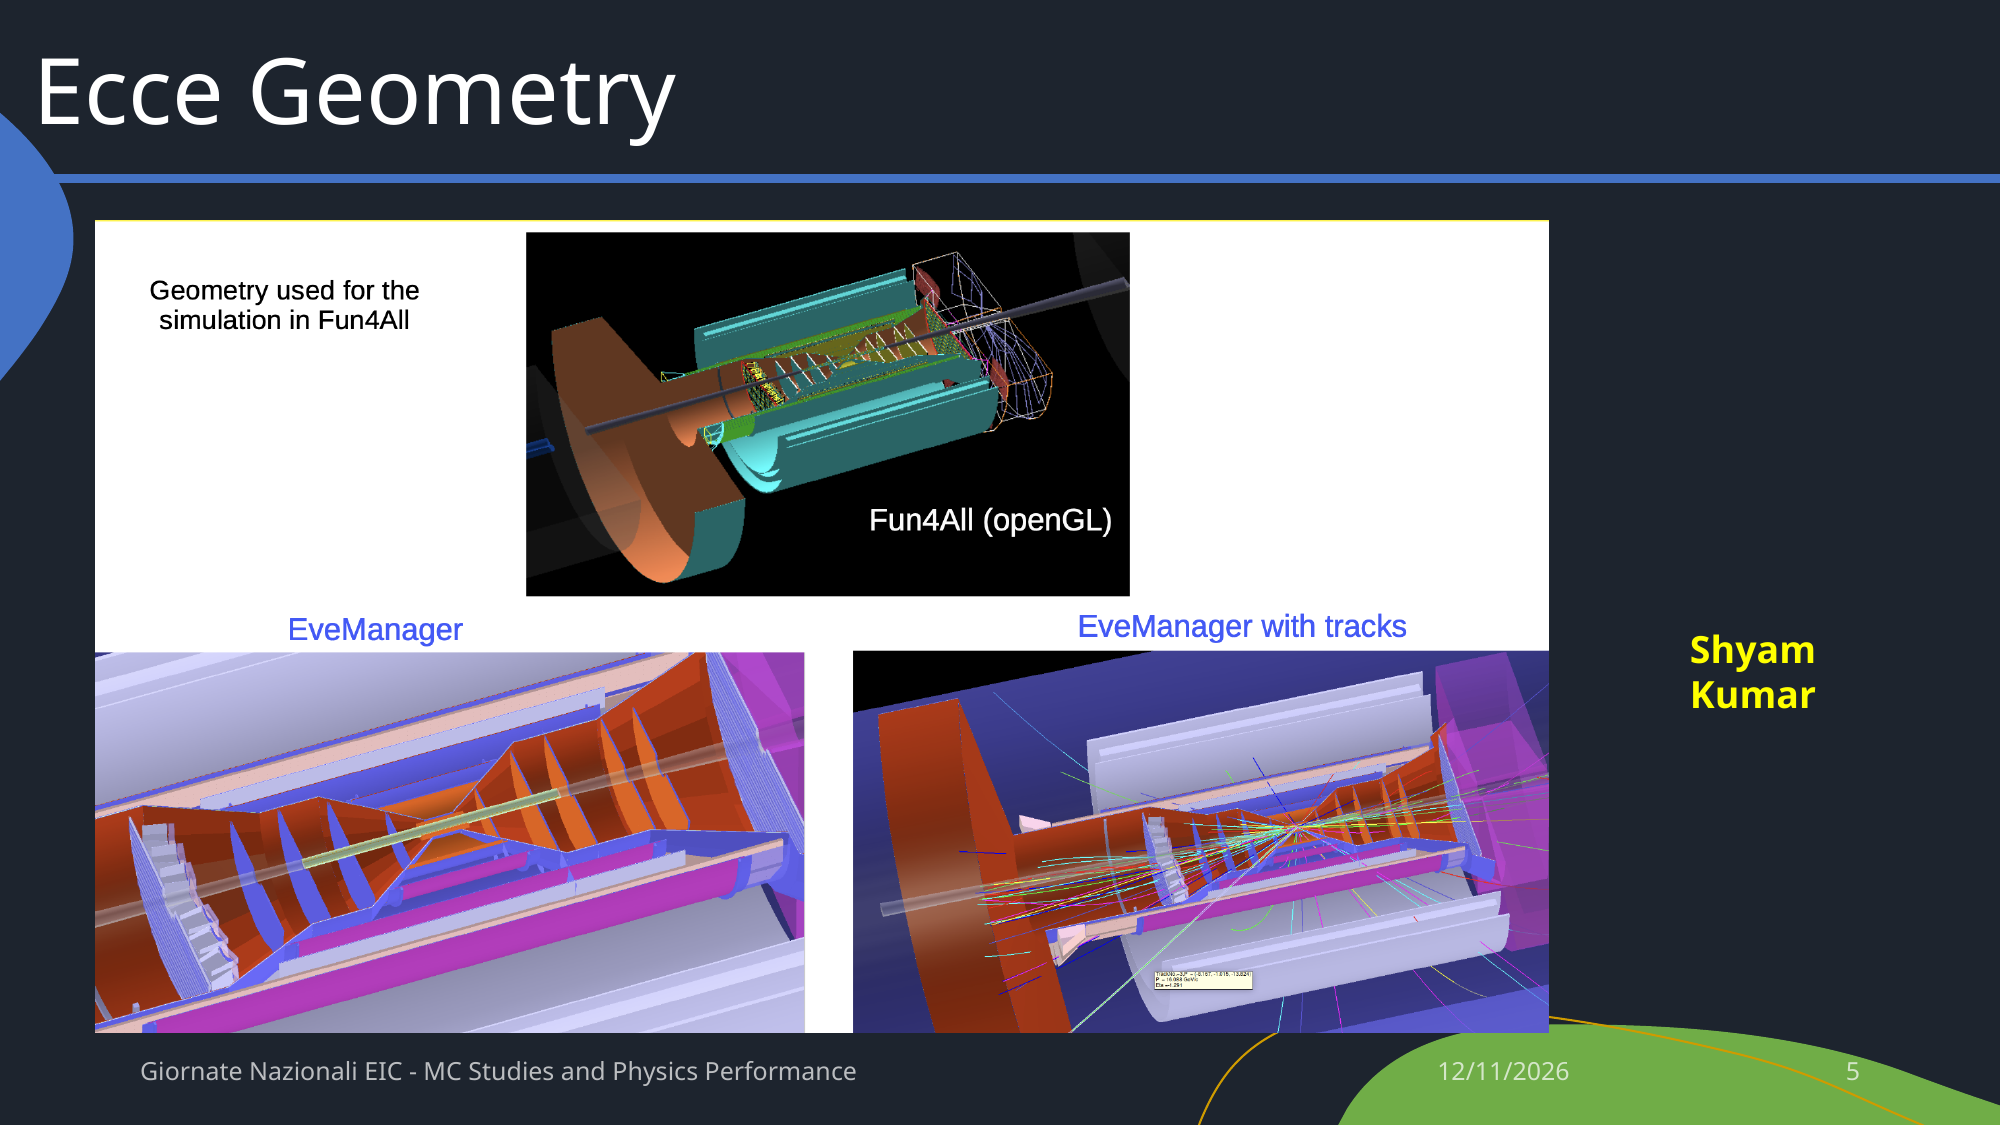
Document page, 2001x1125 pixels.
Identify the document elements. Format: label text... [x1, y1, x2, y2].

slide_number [1250, 1042, 1585, 1103]
title Ecce Geometry [18, 14, 1982, 175]
footer Giornate Nazionali EIC - MC Studies and Physics Performance [125, 1042, 1210, 1103]
slide_number 5 [1625, 1042, 1875, 1103]
text_box Shyam Kumar [1675, 618, 1923, 724]
picture [95, 220, 1549, 1033]
